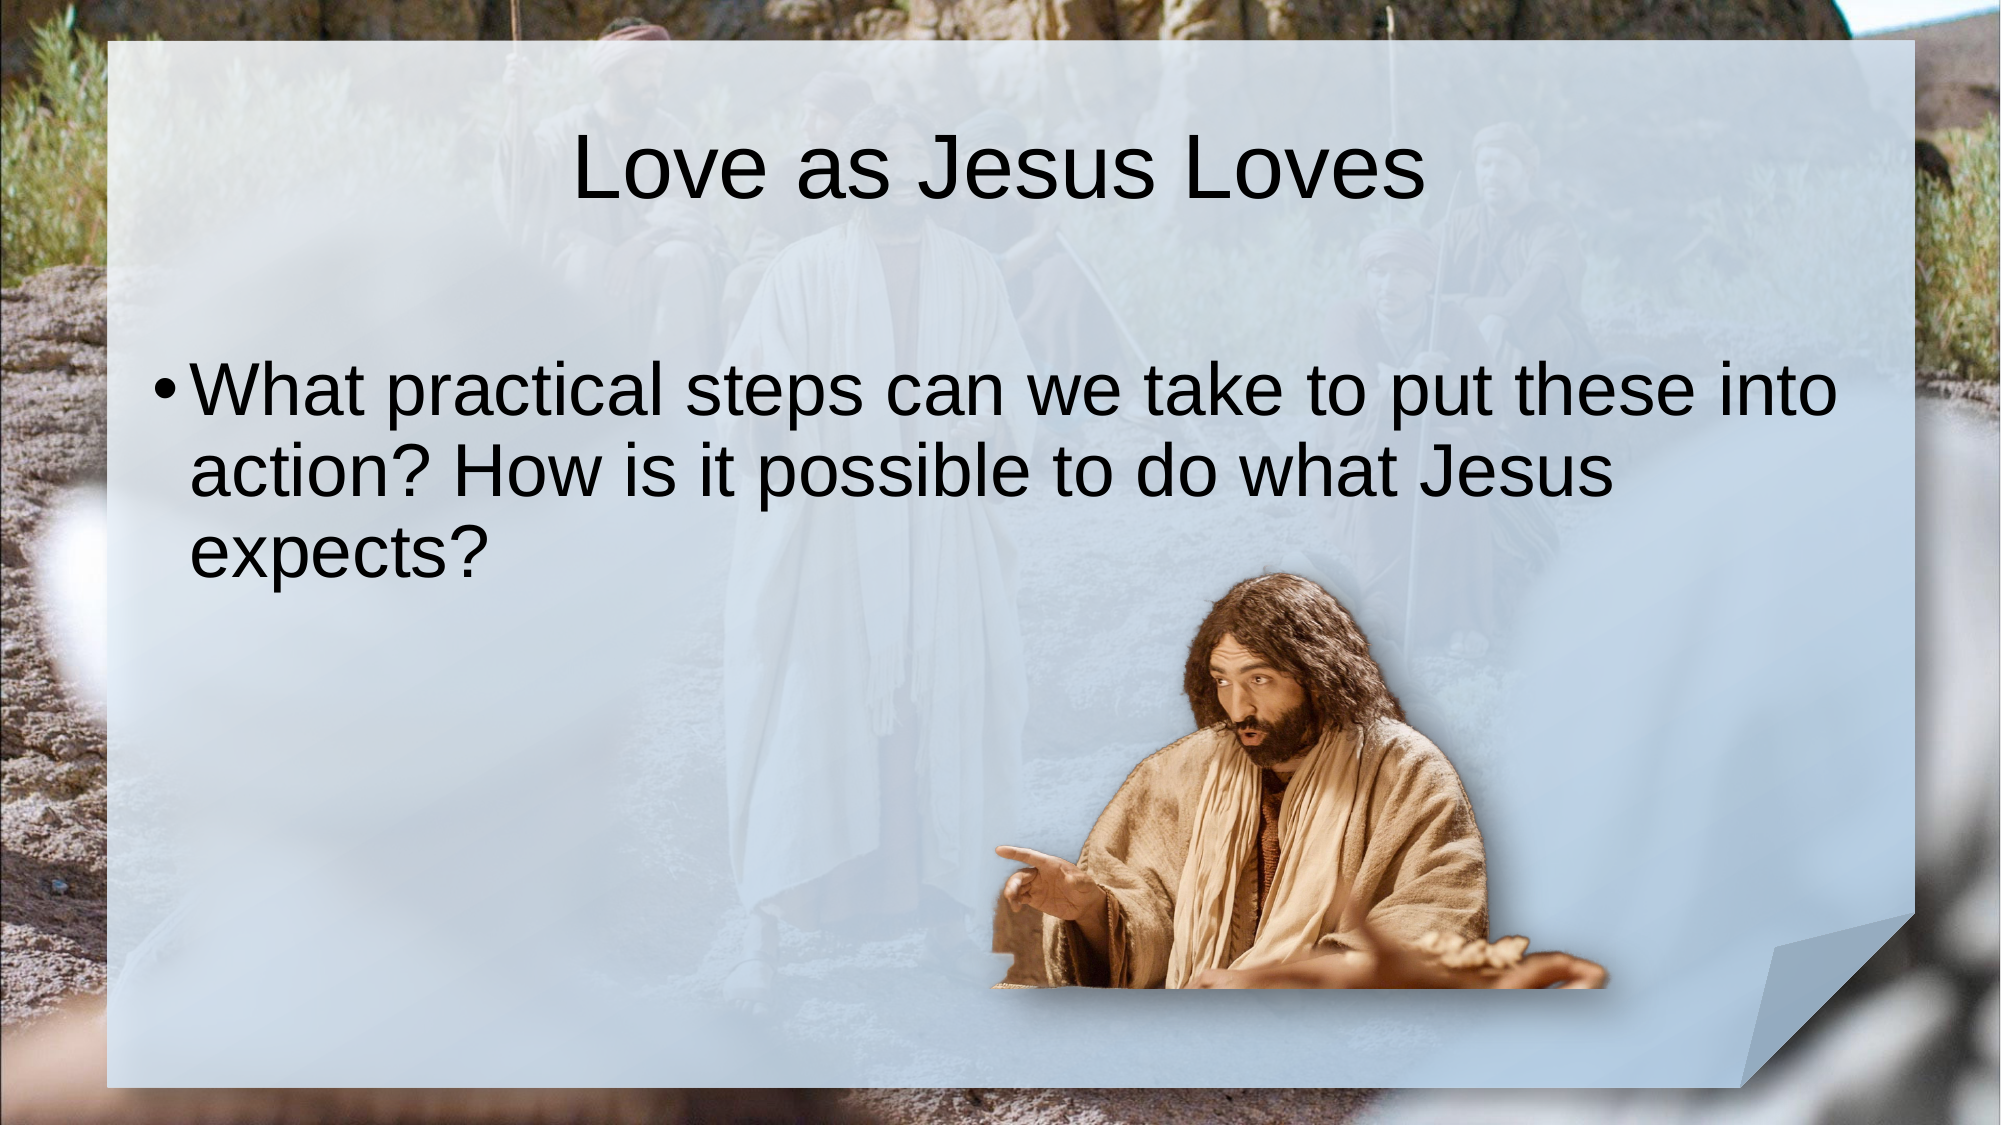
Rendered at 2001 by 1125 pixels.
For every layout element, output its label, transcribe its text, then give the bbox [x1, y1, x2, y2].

picture [0, 0, 2001, 1125]
title Love as Jesus Loves [137, 59, 1863, 278]
list What practical steps can we take to put these into action? How is it possible to do what Jesus expects? [137, 343, 1863, 1014]
